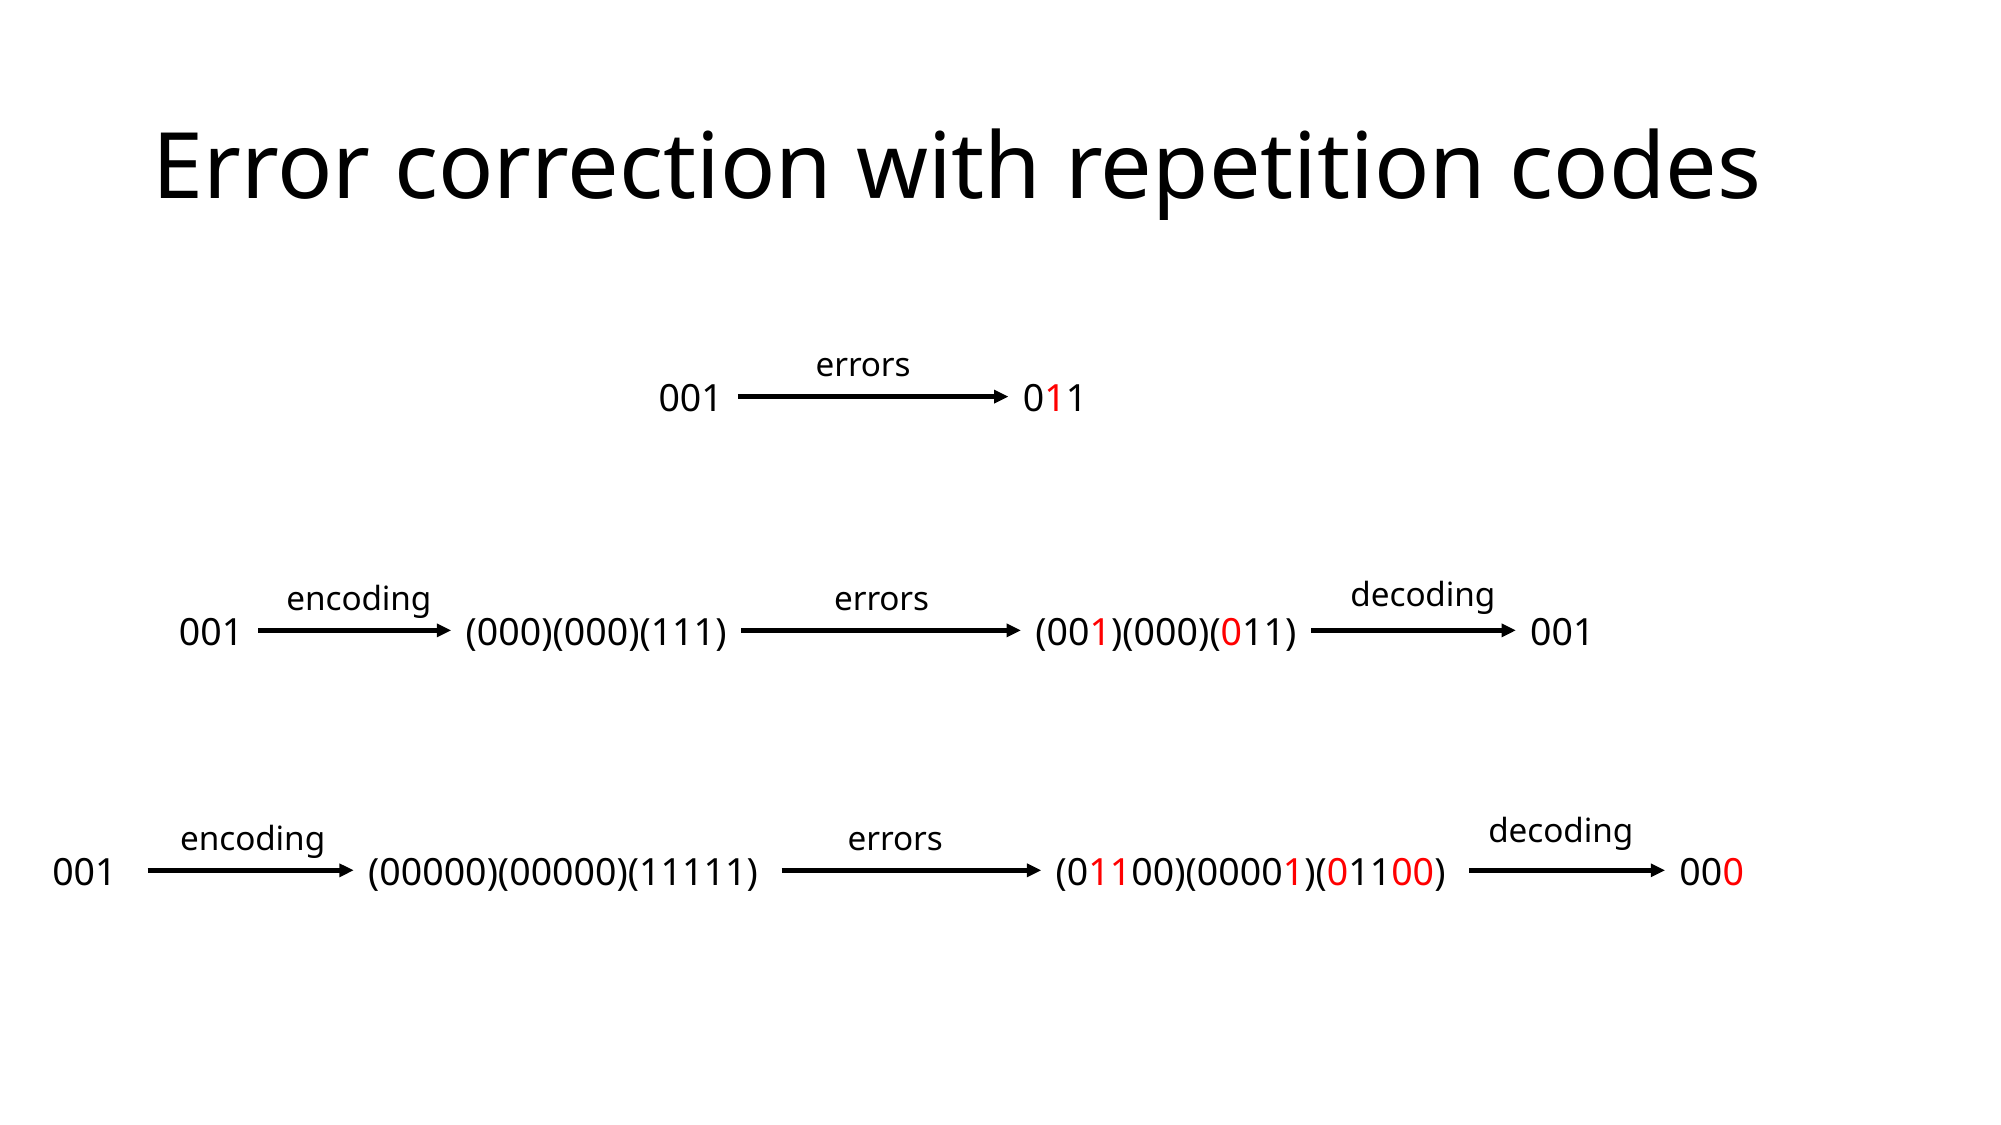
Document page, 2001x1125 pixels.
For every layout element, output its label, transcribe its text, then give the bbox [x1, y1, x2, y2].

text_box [783, 809, 1468, 902]
title Error correction with repetition codes [137, 59, 1863, 278]
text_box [1304, 565, 1609, 662]
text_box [165, 569, 736, 662]
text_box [736, 569, 1304, 662]
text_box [644, 335, 1102, 428]
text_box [36, 809, 783, 902]
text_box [1468, 801, 1758, 902]
